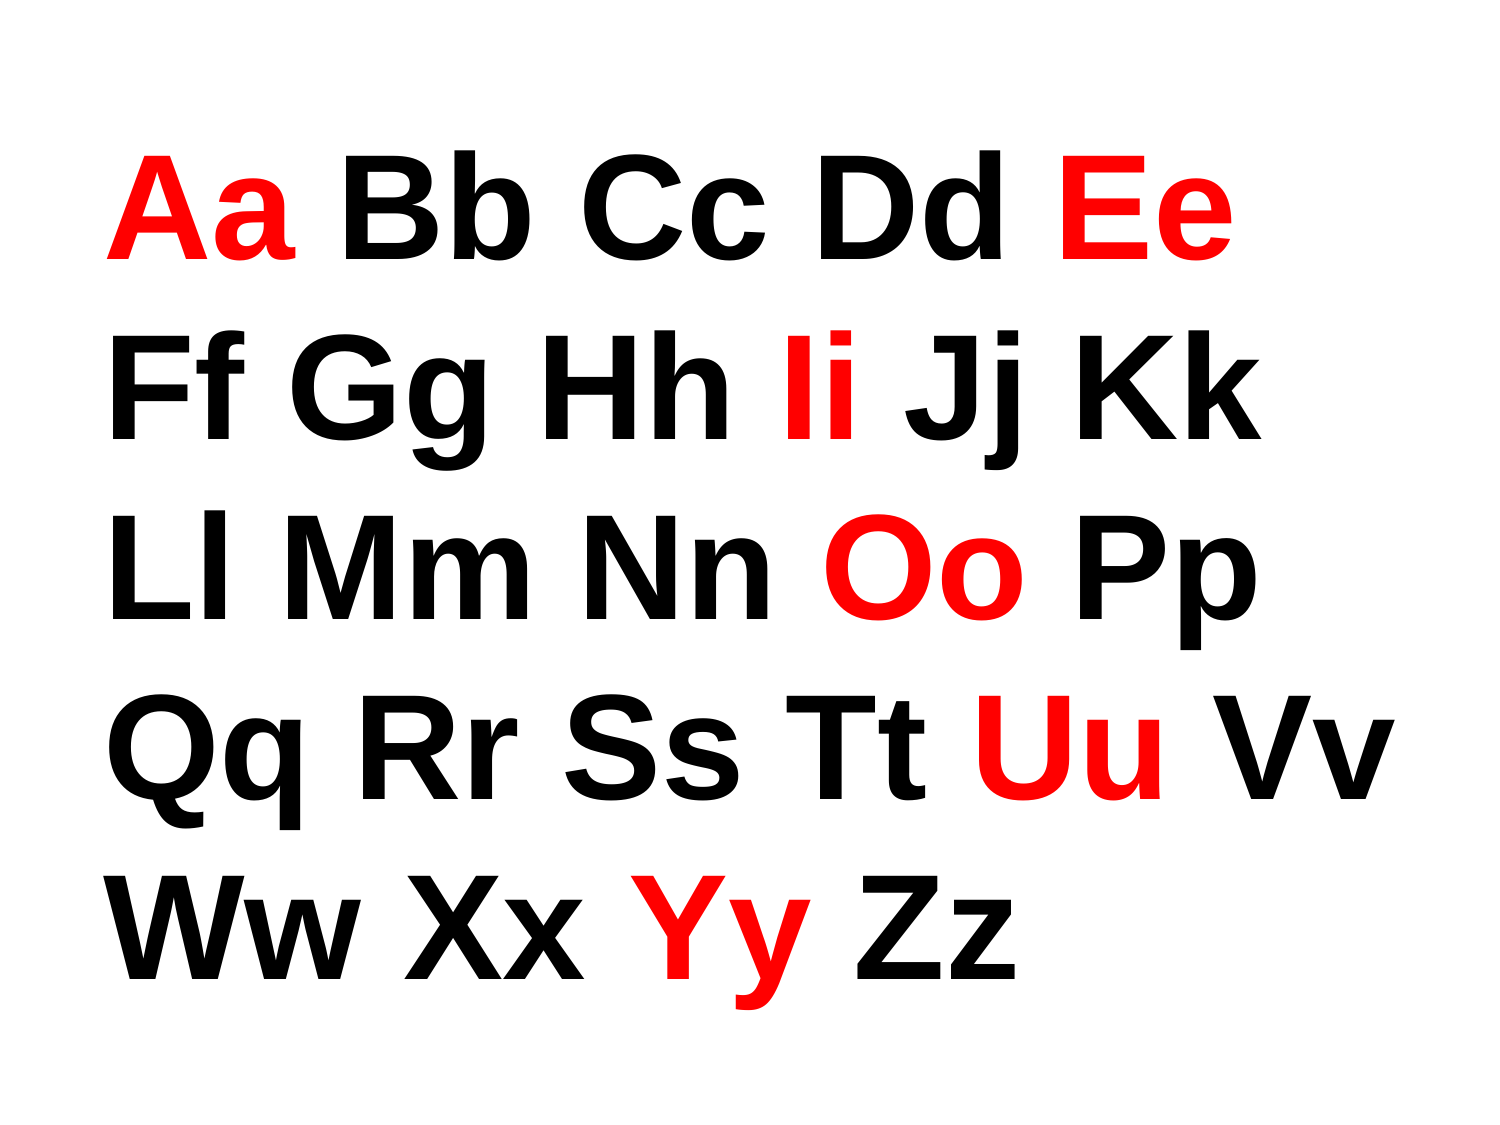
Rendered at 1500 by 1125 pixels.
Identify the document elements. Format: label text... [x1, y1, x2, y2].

text_box Aa Bb Cc Dd Ee Ff Gg Hh Ii Jj Kk Ll Mm Nn Oo Pp Qq Rr Ss Tt Uu Vv Ww Xx Yy Zz [88, 101, 1436, 1017]
